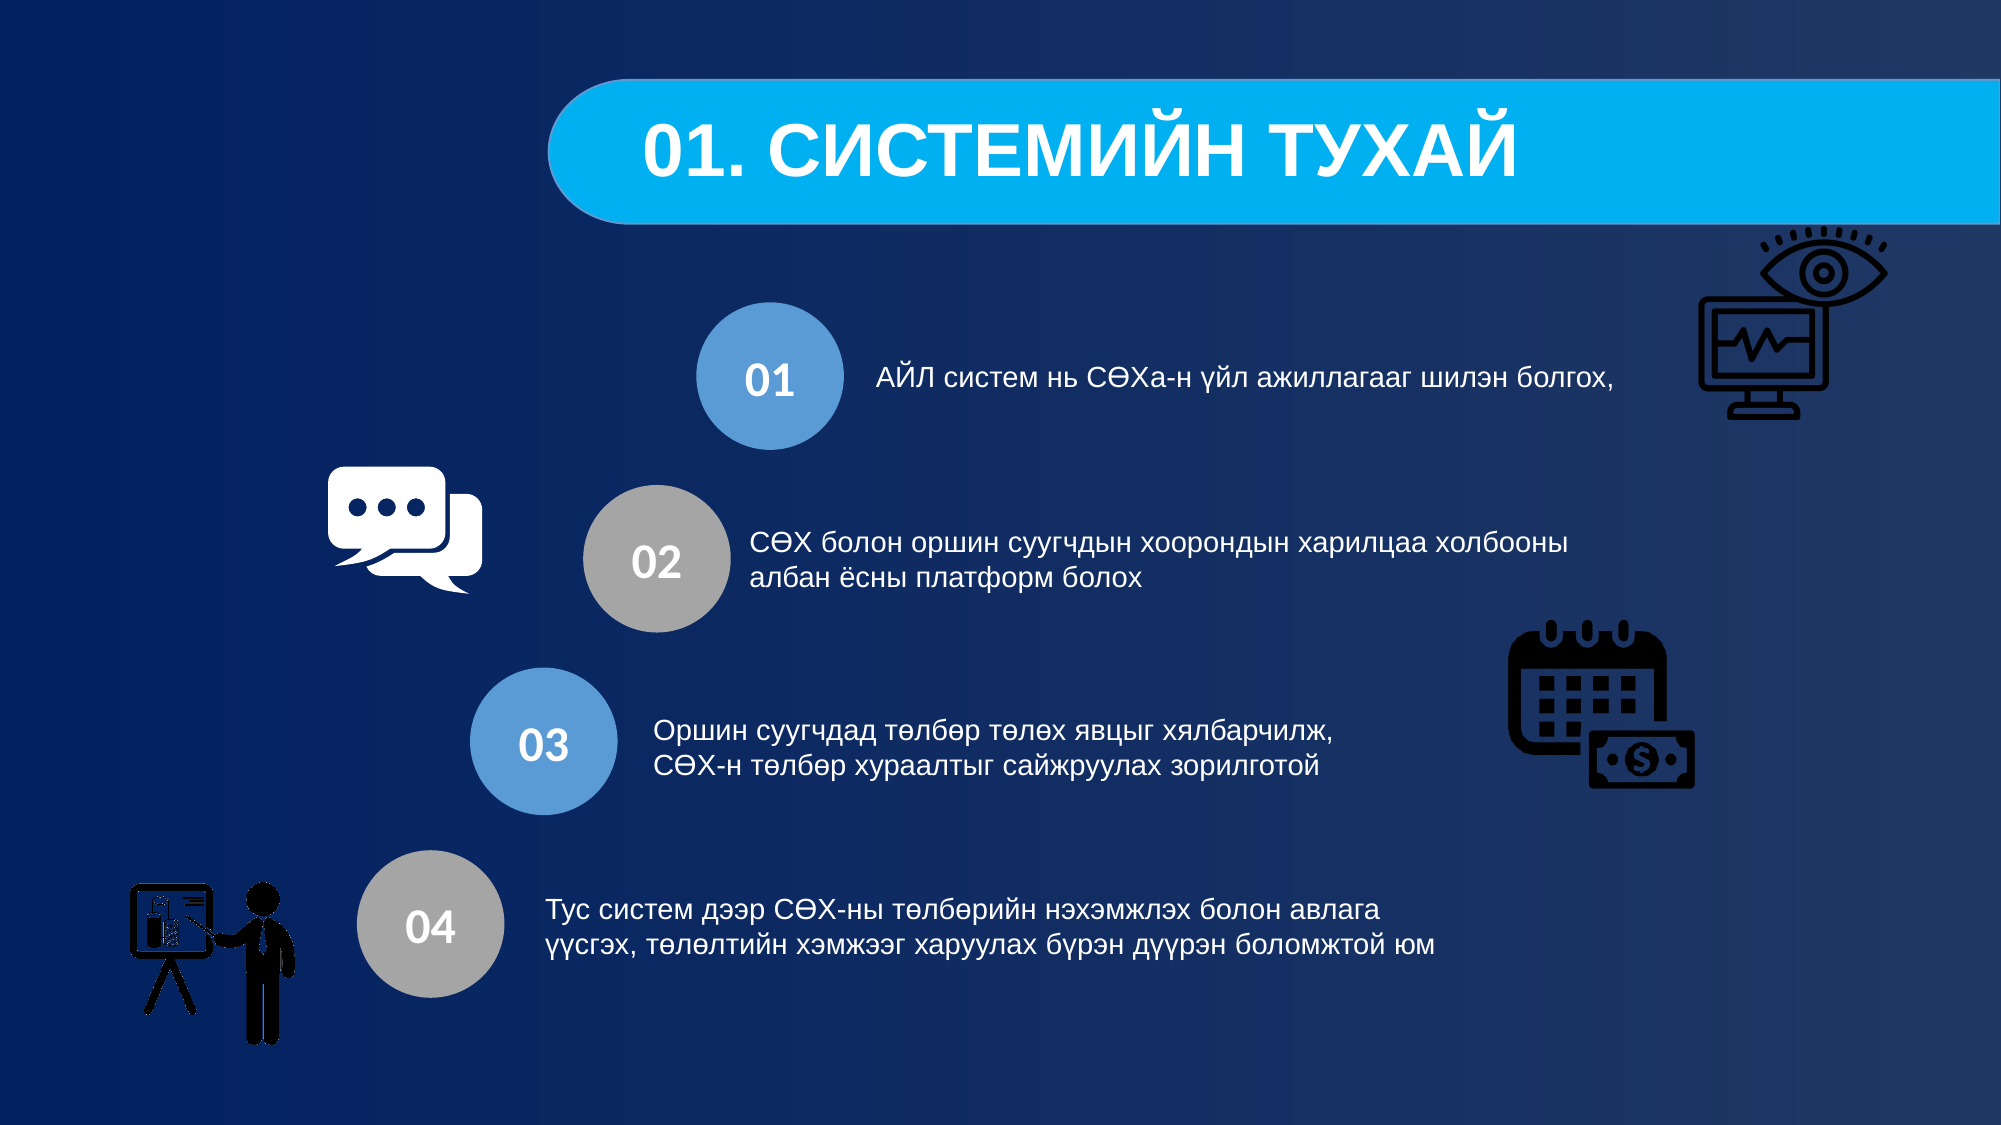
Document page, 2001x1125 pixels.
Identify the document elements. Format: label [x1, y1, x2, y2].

text_box [0, 0, 2000, 1125]
